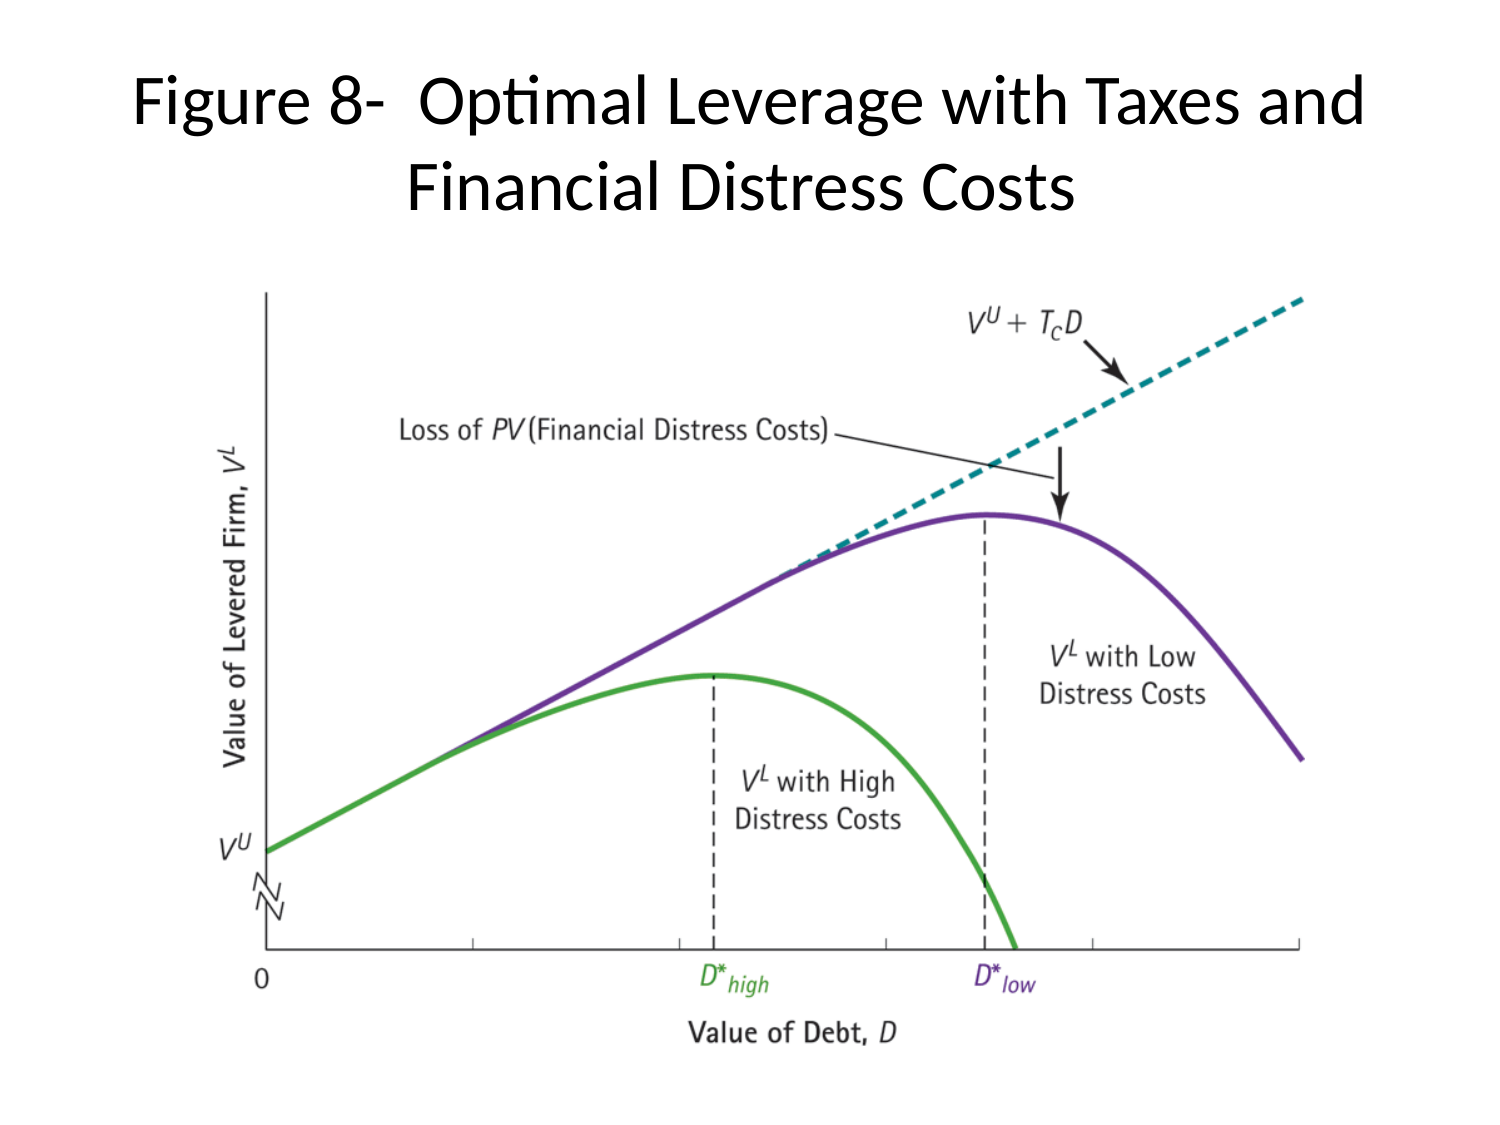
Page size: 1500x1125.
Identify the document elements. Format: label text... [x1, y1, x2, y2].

picture [212, 287, 1305, 1051]
title Figure 8- Optimal Leverage with Taxes and Financial Distress Costs [75, 45, 1425, 233]
